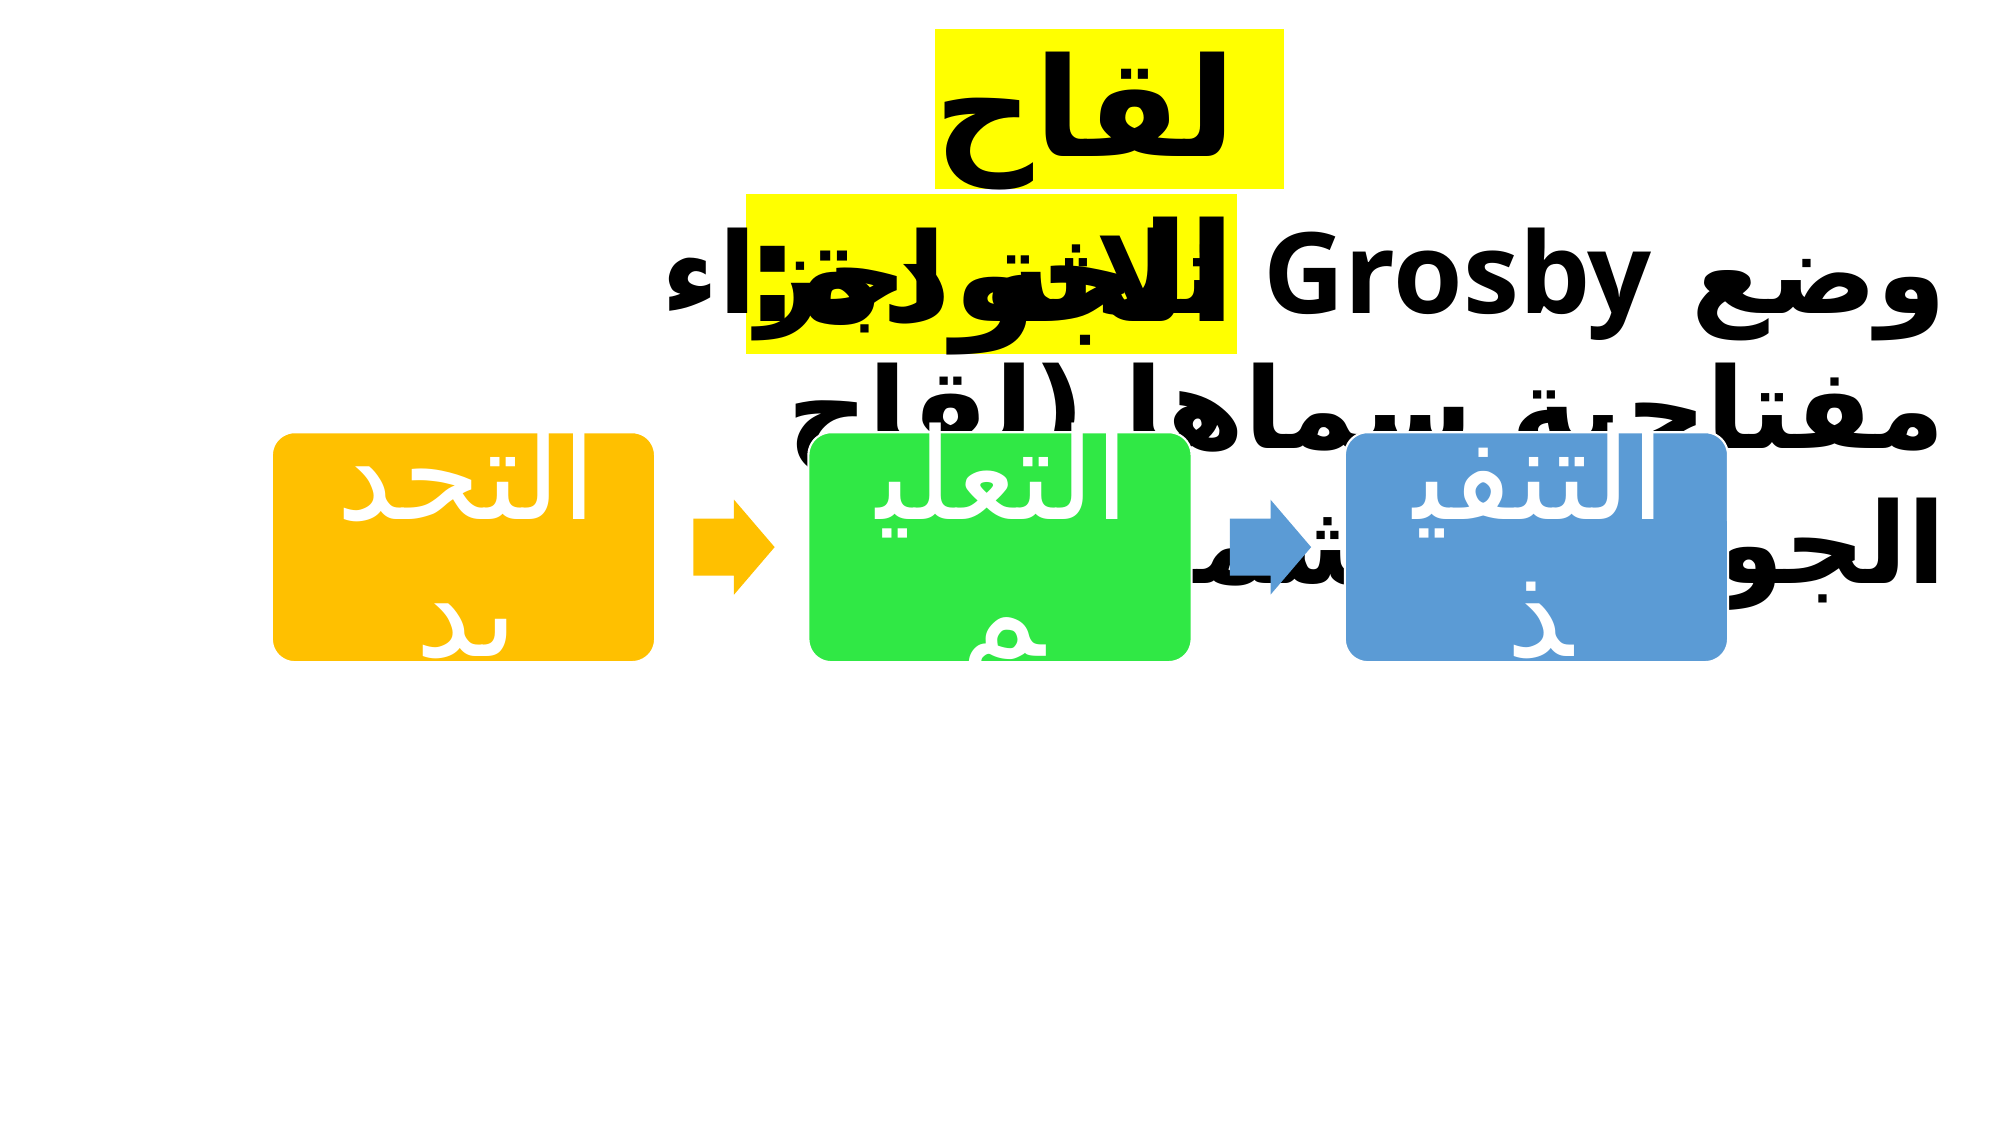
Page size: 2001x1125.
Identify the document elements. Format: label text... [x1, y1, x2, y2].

text_box وضع Grosby ثلاثة اجزاء مفتاحية سماها (لقاح الجودة) وتشمل : [1730, 193, 1962, 614]
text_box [270, 102, 1730, 992]
text_box لقاح الجودة: [611, 11, 1252, 102]
